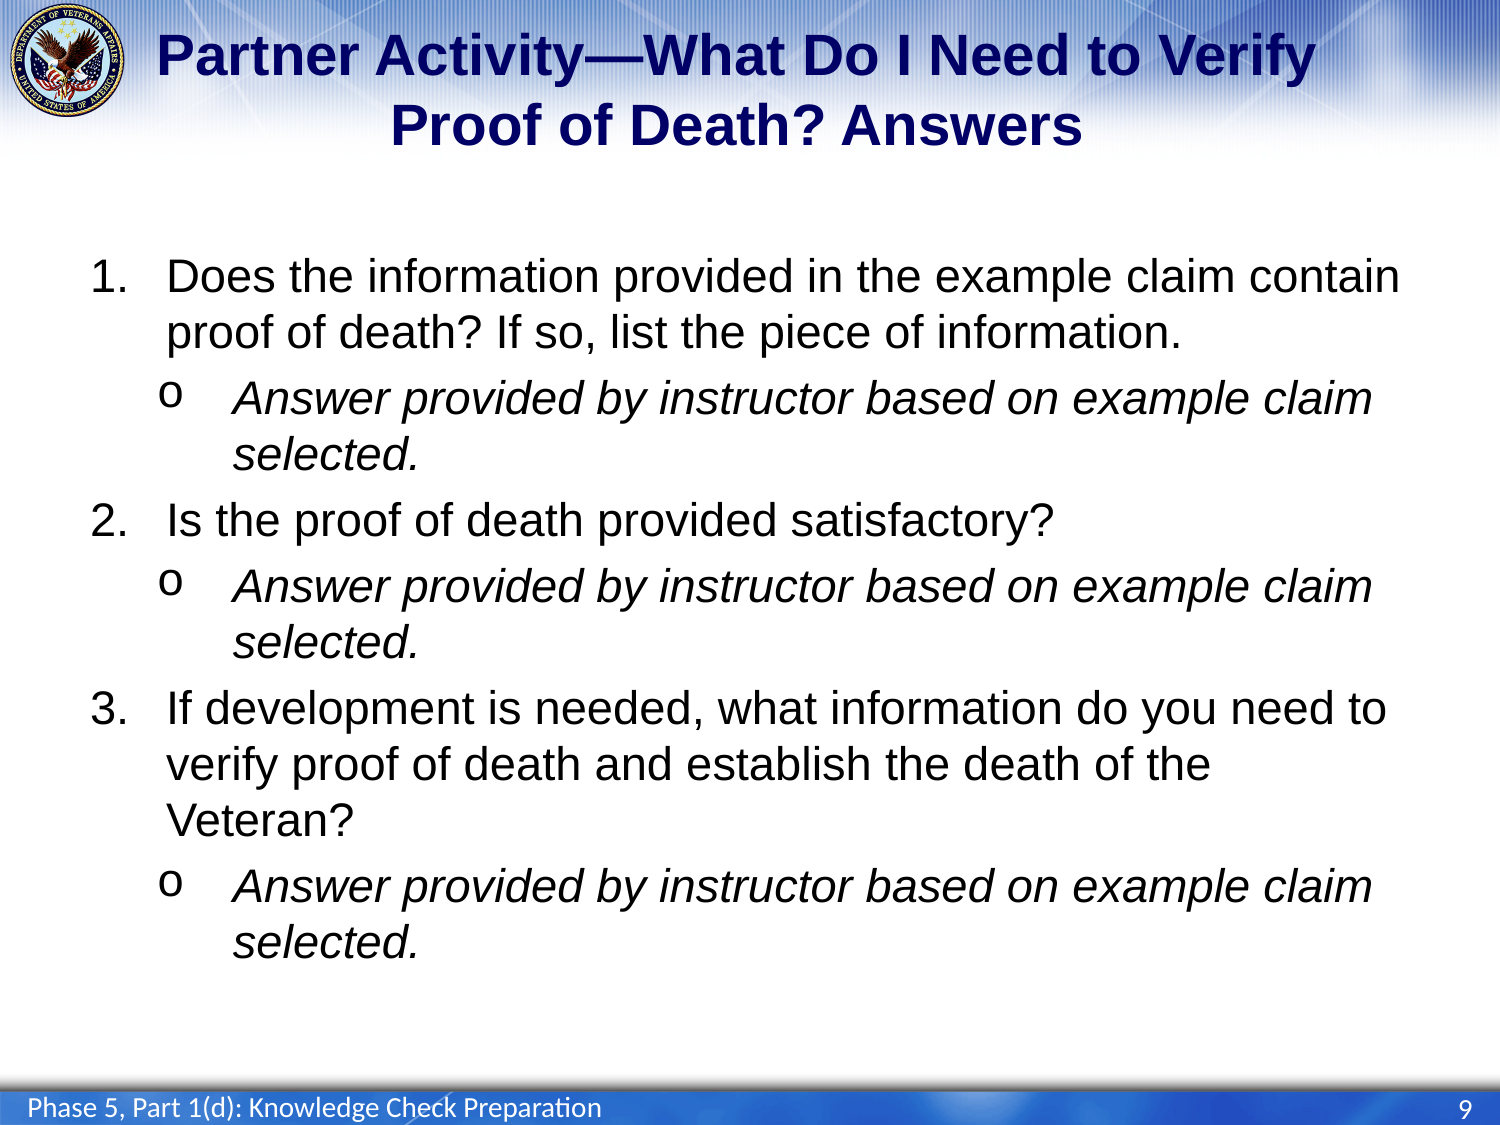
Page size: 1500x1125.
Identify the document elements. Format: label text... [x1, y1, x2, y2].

slide_number 9 [1137, 1083, 1488, 1119]
title Partner Activity—What Do I Need to Verify Proof of Death? Answers [0, 0, 1475, 175]
footer Phase 5, Part 1(d): Knowledge Check Preparation [12, 1081, 714, 1119]
list Does the information provided in the example claim contain proof of death? If so, list the piece of information. Answer provided by instructor based on example claim selected. Is the proof of death provided satisfactory? Answer provided by instructor based on example claim selected. If development is needed, what information do you need to verify proof of death and establish the death of the Veteran? Answer provided by instructor based on example claim selected. [75, 237, 1425, 980]
picture [0, 0, 1500, 1125]
